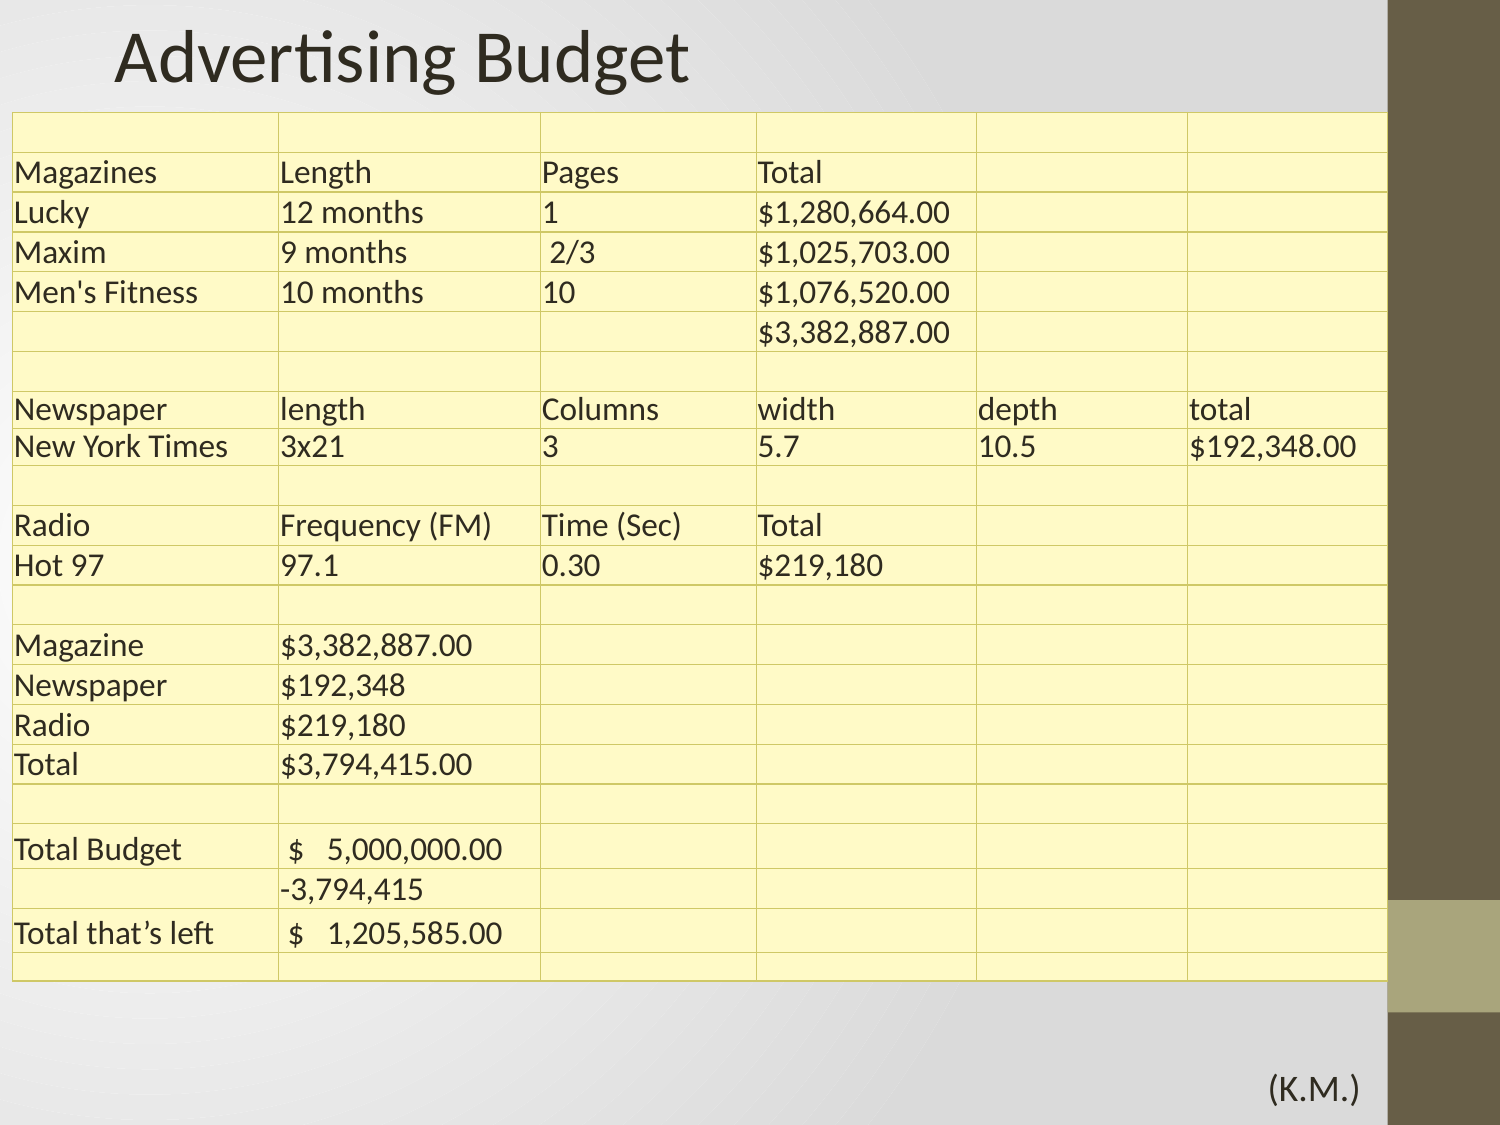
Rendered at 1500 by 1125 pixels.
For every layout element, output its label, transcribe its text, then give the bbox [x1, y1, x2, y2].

table_cell [757, 785, 976, 823]
table_cell [541, 352, 756, 391]
table_header [13, 113, 278, 152]
table_cell $219,180 [279, 705, 540, 744]
table_cell Total [757, 506, 976, 545]
table_cell total [1188, 392, 1387, 428]
table_cell [1188, 466, 1387, 505]
table_cell [1188, 506, 1387, 545]
table_cell [541, 953, 756, 980]
table_cell [541, 586, 756, 624]
table_cell Lucky [13, 193, 278, 231]
table_header [977, 113, 1187, 152]
table_cell [977, 546, 1187, 584]
table_cell [279, 312, 540, 351]
table_cell [1188, 953, 1387, 980]
table_cell [977, 785, 1187, 823]
table_cell [13, 869, 278, 908]
table_cell 2/3 [541, 233, 756, 271]
table_cell [977, 953, 1187, 980]
table_cell 10 [541, 272, 756, 311]
table_cell [1188, 233, 1387, 271]
table_cell [541, 665, 756, 704]
table_cell 3 [541, 429, 756, 465]
text_box (K.M.) [1252, 1056, 1386, 1117]
table_cell 12 months [279, 193, 540, 231]
table_cell Magazines [13, 153, 278, 191]
table_cell [977, 745, 1187, 783]
table_header [279, 113, 540, 152]
table_cell [757, 745, 976, 783]
table_cell $3,382,887.00 [279, 625, 540, 664]
table_cell [1188, 824, 1387, 868]
table_cell 97.1 [279, 546, 540, 584]
table_cell Radio [13, 705, 278, 744]
table_cell $3,794,415.00 [279, 745, 540, 783]
table_cell 10 months [279, 272, 540, 311]
table_cell $ 5,000,000.00 [279, 824, 540, 868]
table_cell Total [757, 153, 976, 191]
table_cell [757, 869, 976, 908]
table_cell $192,348.00 [1188, 429, 1387, 465]
table_cell [1188, 705, 1387, 744]
table_cell [541, 625, 756, 664]
table_cell [757, 625, 976, 664]
table_cell $ 1,205,585.00 [279, 909, 540, 952]
table_cell length [279, 392, 540, 428]
table_cell [541, 466, 756, 505]
table_cell Maxim [13, 233, 278, 271]
table_cell $1,280,664.00 [757, 193, 976, 231]
table_cell Length [279, 153, 540, 191]
table_cell [1188, 546, 1387, 584]
table_cell [1188, 153, 1387, 191]
table_cell [1188, 193, 1387, 231]
table_cell Total that’s left [13, 909, 278, 952]
table_cell [13, 953, 278, 980]
table_cell $219,180 [757, 546, 976, 584]
table_cell [977, 869, 1187, 908]
table_cell 1 [541, 193, 756, 231]
table_header [757, 113, 976, 152]
table_cell [541, 785, 756, 823]
table_cell [757, 824, 976, 868]
table_cell [541, 745, 756, 783]
table_cell 9 months [279, 233, 540, 271]
table_cell 0.30 [541, 546, 756, 584]
table_cell [977, 625, 1187, 664]
table_cell [541, 705, 756, 744]
table_cell [1188, 909, 1387, 952]
table_cell [279, 352, 540, 391]
table_cell 10.5 [977, 429, 1187, 465]
table_cell [541, 909, 756, 952]
table_cell [13, 466, 278, 505]
table_header [1188, 113, 1387, 152]
table_cell [757, 909, 976, 952]
table_cell [977, 665, 1187, 704]
table_cell Total Budget [13, 824, 278, 868]
table_cell [1188, 745, 1387, 783]
table_cell $1,025,703.00 [757, 233, 976, 271]
table_cell [977, 586, 1187, 624]
table_cell [541, 869, 756, 908]
table_cell [13, 785, 278, 823]
table_cell Men's Fitness [13, 272, 278, 311]
table_header [541, 113, 756, 152]
table_cell [1188, 785, 1387, 823]
table_cell [977, 352, 1187, 391]
table_cell Magazine [13, 625, 278, 664]
table_cell Newspaper [13, 665, 278, 704]
table_cell [1188, 352, 1387, 391]
table_cell Total [13, 745, 278, 783]
table_cell [13, 586, 278, 624]
table_cell 5.7 [757, 429, 976, 465]
table_cell [1188, 665, 1387, 704]
table_cell [757, 705, 976, 744]
table_cell Columns [541, 392, 756, 428]
table_cell [757, 665, 976, 704]
table_cell [279, 953, 540, 980]
table_cell [279, 785, 540, 823]
table_cell [13, 352, 278, 391]
table_cell $1,076,520.00 [757, 272, 976, 311]
table_cell Pages [541, 153, 756, 191]
text_box Advertising Budget [99, 0, 1388, 105]
table_cell [977, 824, 1187, 868]
table_cell [757, 352, 976, 391]
table_cell [977, 506, 1187, 545]
table_cell Radio [13, 506, 278, 545]
table_cell width [757, 392, 976, 428]
table_cell [279, 586, 540, 624]
table_cell [1188, 625, 1387, 664]
table_cell [977, 193, 1187, 231]
table_cell [279, 466, 540, 505]
table_cell 3x21 [279, 429, 540, 465]
table_cell depth [977, 392, 1187, 428]
table_cell [757, 953, 976, 980]
table_cell [977, 466, 1187, 505]
table_cell Frequency (FM) [279, 506, 540, 545]
table_cell [977, 909, 1187, 952]
table_cell Time (Sec) [541, 506, 756, 545]
table_cell [977, 272, 1187, 311]
table_cell [977, 233, 1187, 271]
table_cell [977, 153, 1187, 191]
table_cell -3,794,415 [279, 869, 540, 908]
table_cell [1188, 272, 1387, 311]
table_cell New York Times [13, 429, 278, 465]
table_cell Newspaper [13, 392, 278, 428]
table_cell $192,348 [279, 665, 540, 704]
table_cell $3,382,887.00 [757, 312, 976, 351]
table_cell [1188, 312, 1387, 351]
table_cell [757, 466, 976, 505]
table_cell [1188, 586, 1387, 624]
table_cell [541, 824, 756, 868]
table_cell [977, 312, 1187, 351]
table_cell [977, 705, 1187, 744]
table_cell [541, 312, 756, 351]
table_cell [13, 312, 278, 351]
table_cell Hot 97 [13, 546, 278, 584]
table_cell [757, 586, 976, 624]
table_cell [1188, 869, 1387, 908]
